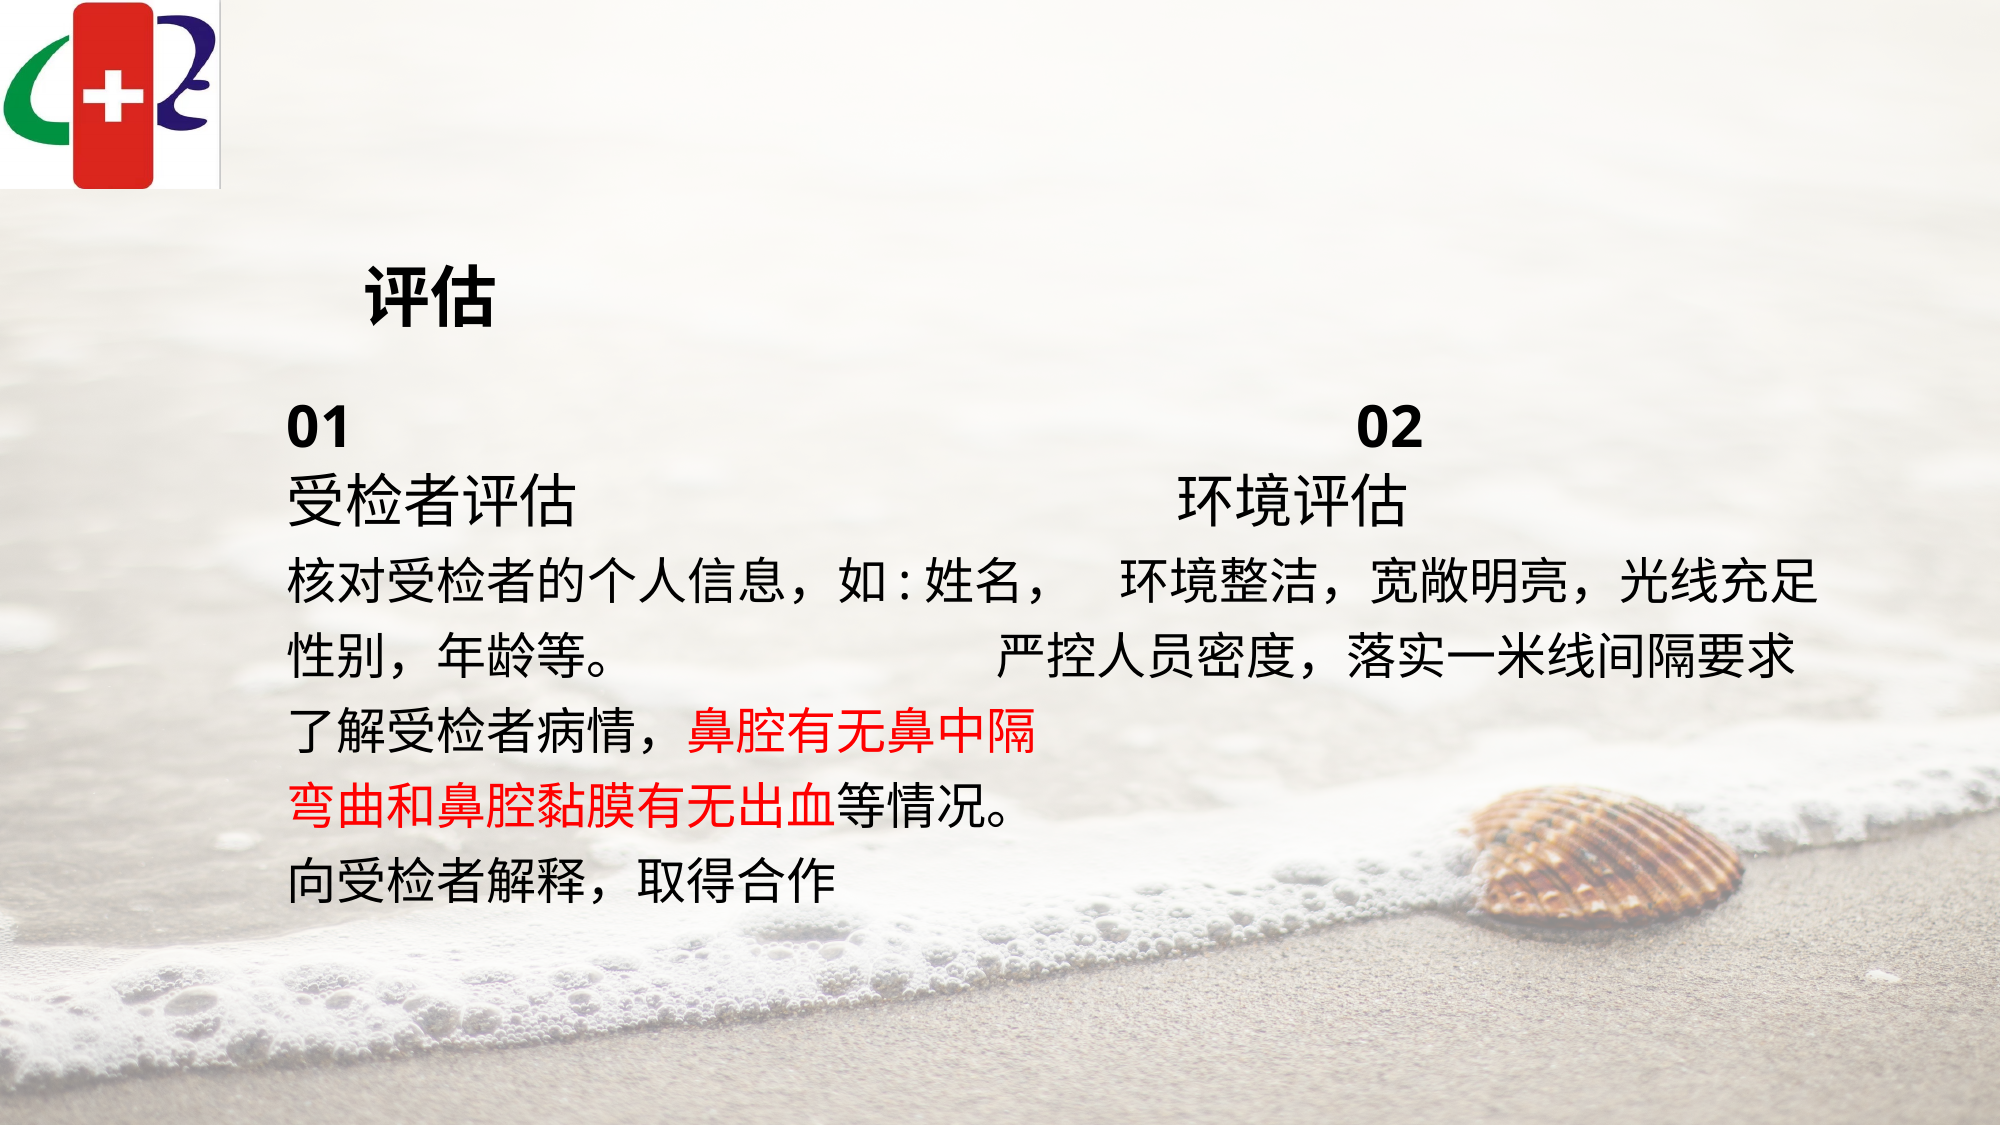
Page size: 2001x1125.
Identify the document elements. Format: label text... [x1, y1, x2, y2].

picture [0, 0, 221, 189]
text_box 评估 01 02 受检者评估 环境评估 核对受检者的个人信息，如:姓名， 环境整洁，宽敞明亮，光线充足 性别，年龄等。 严控人员密度，落实一米线间隔要求 了解受检者病情，鼻腔有无鼻中隔 弯曲和鼻腔黏膜有无出血等情况。 向受检者解释，取得合作 [272, 247, 1947, 917]
